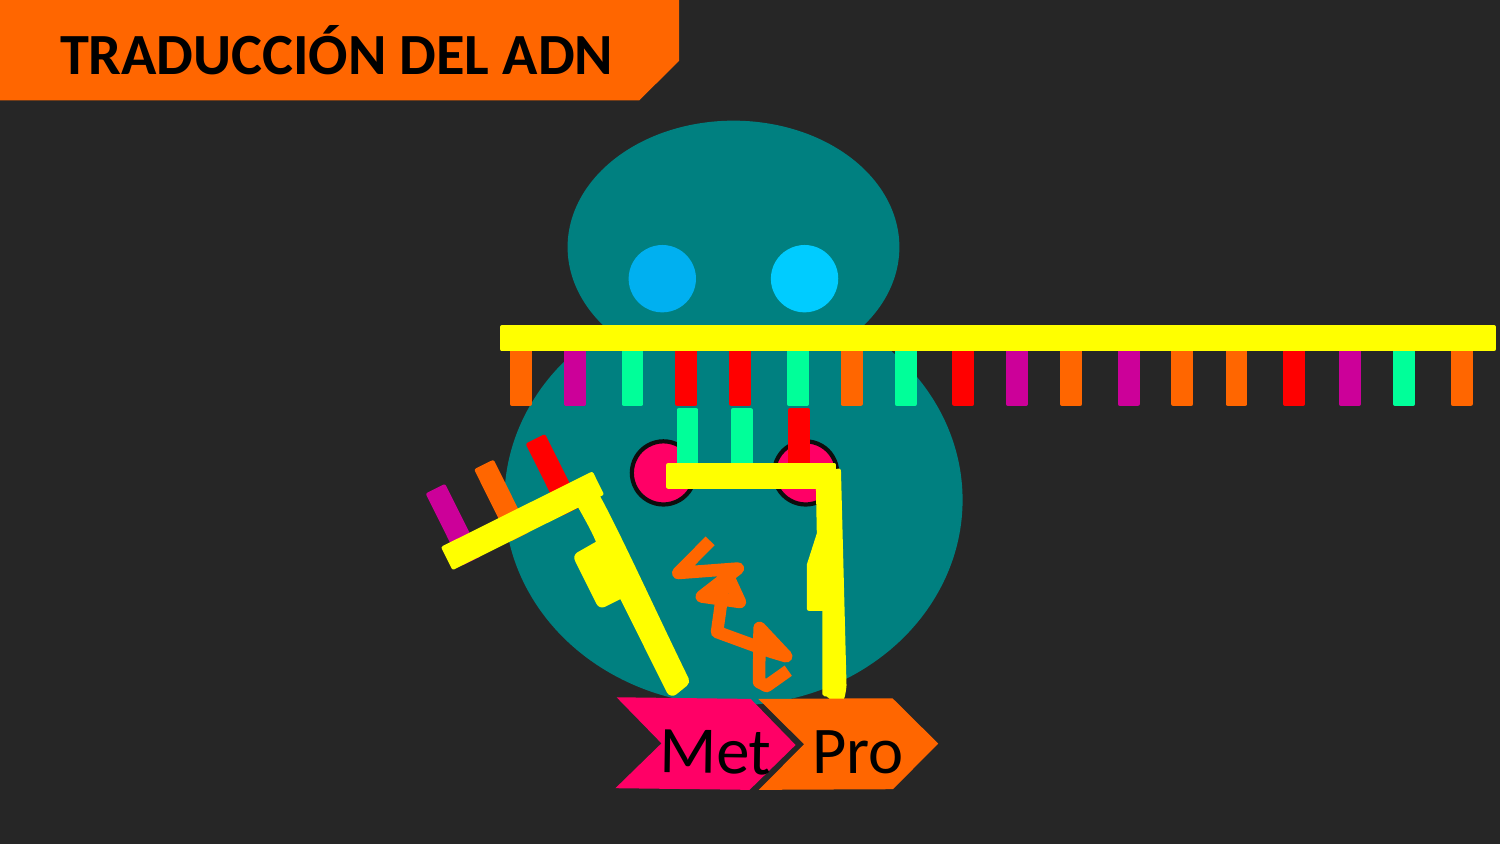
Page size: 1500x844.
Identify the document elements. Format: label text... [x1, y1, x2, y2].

text_box [1118, 351, 1140, 406]
text_box [1339, 351, 1361, 406]
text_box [473, 446, 640, 731]
text_box [1226, 351, 1247, 406]
text_box [1060, 351, 1082, 406]
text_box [619, 696, 943, 800]
text_box [967, 351, 974, 406]
text_box [1006, 351, 1028, 406]
text_box [0, 0, 682, 103]
text_box [1393, 351, 1415, 406]
text_box [1283, 351, 1305, 406]
text_box [1000, 325, 1161, 351]
text_box [1327, 325, 1496, 351]
text_box [967, 325, 1000, 351]
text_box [504, 120, 963, 706]
text_box [1171, 351, 1193, 406]
text_box [1161, 325, 1327, 351]
text_box TRADUCCIÓN DEL ADN [45, 8, 629, 94]
text_box [1451, 351, 1473, 406]
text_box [668, 409, 835, 487]
